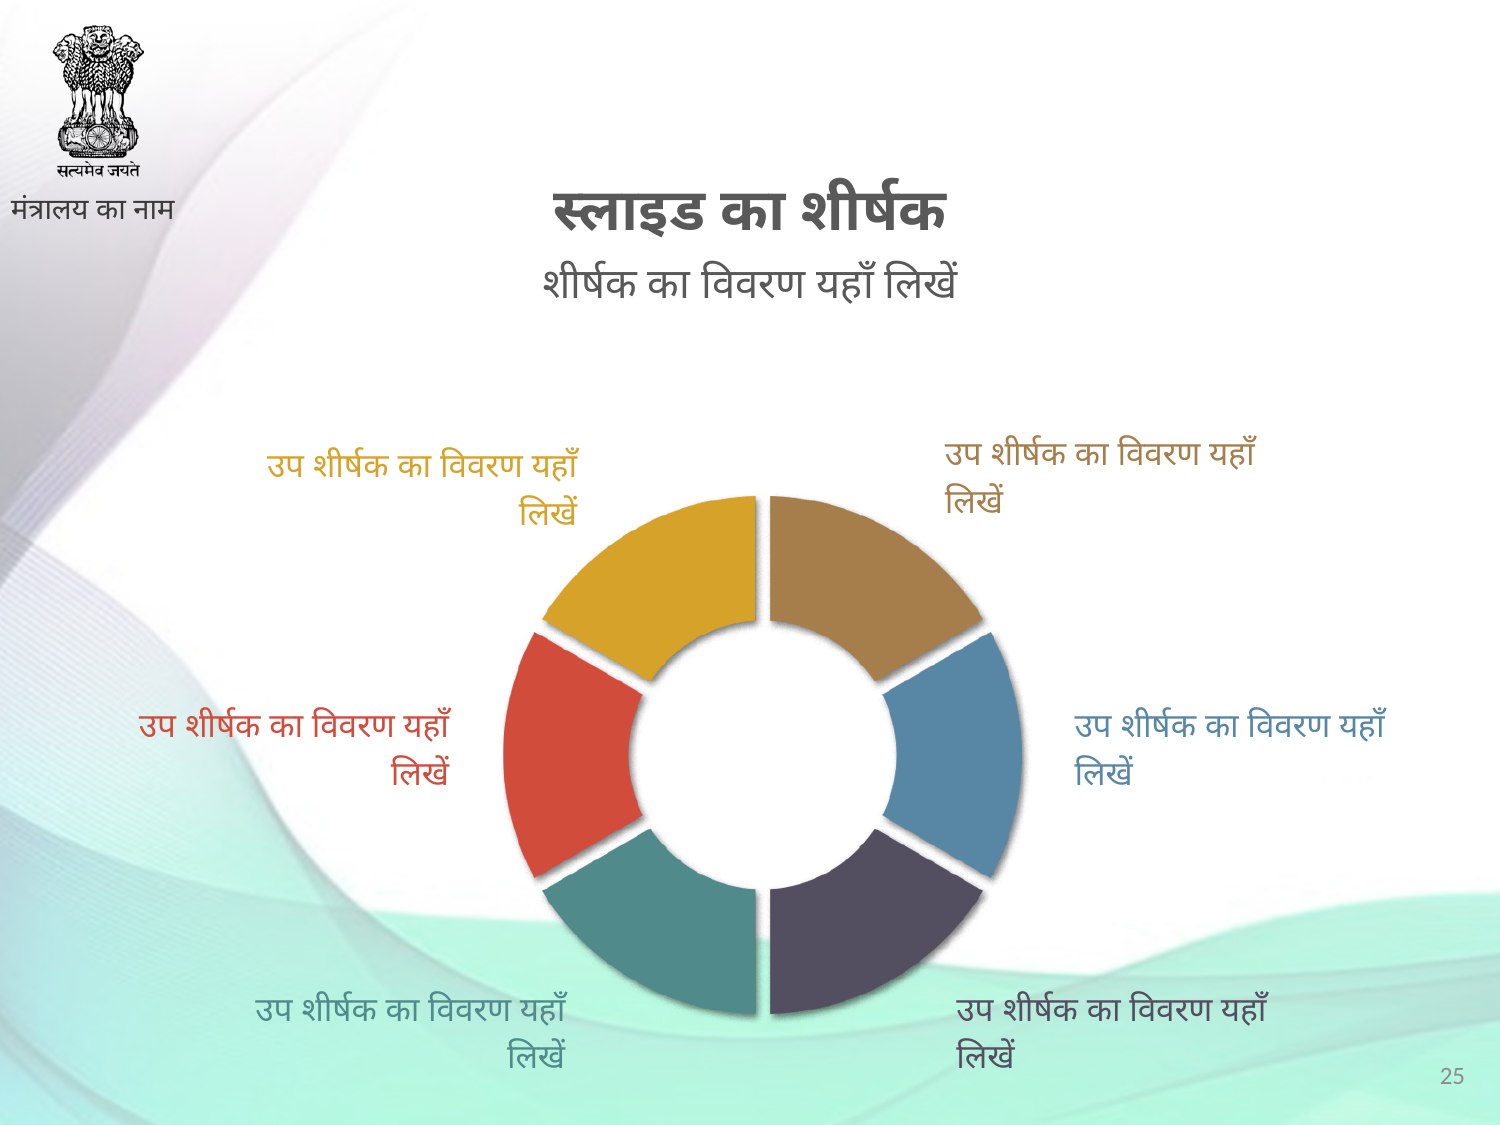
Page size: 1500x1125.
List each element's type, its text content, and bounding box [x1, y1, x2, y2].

text_box उप शीर्षक का विवरण यहाँ लिखें [949, 975, 1294, 1080]
text_box उप शीर्षक का विवरण यहाँ लिखें [937, 420, 1282, 524]
list स्लाइड का शीर्षक [278, 172, 1222, 244]
text_box उप शीर्षक का विवरण यहाँ लिखें [112, 692, 444, 796]
text_box उप शीर्षक का विवरण यहाँ लिखें [240, 432, 585, 536]
text_box उप शीर्षक का विवरण यहाँ लिखें [228, 975, 573, 1080]
picture [444, 456, 1068, 1024]
list शीर्षक का विवरण यहाँ लिखें [219, 255, 1281, 350]
picture [51, 23, 144, 179]
slide_number 25 [1142, 1044, 1481, 1105]
text_box उप शीर्षक का विवरण यहाँ लिखें [1068, 692, 1412, 796]
